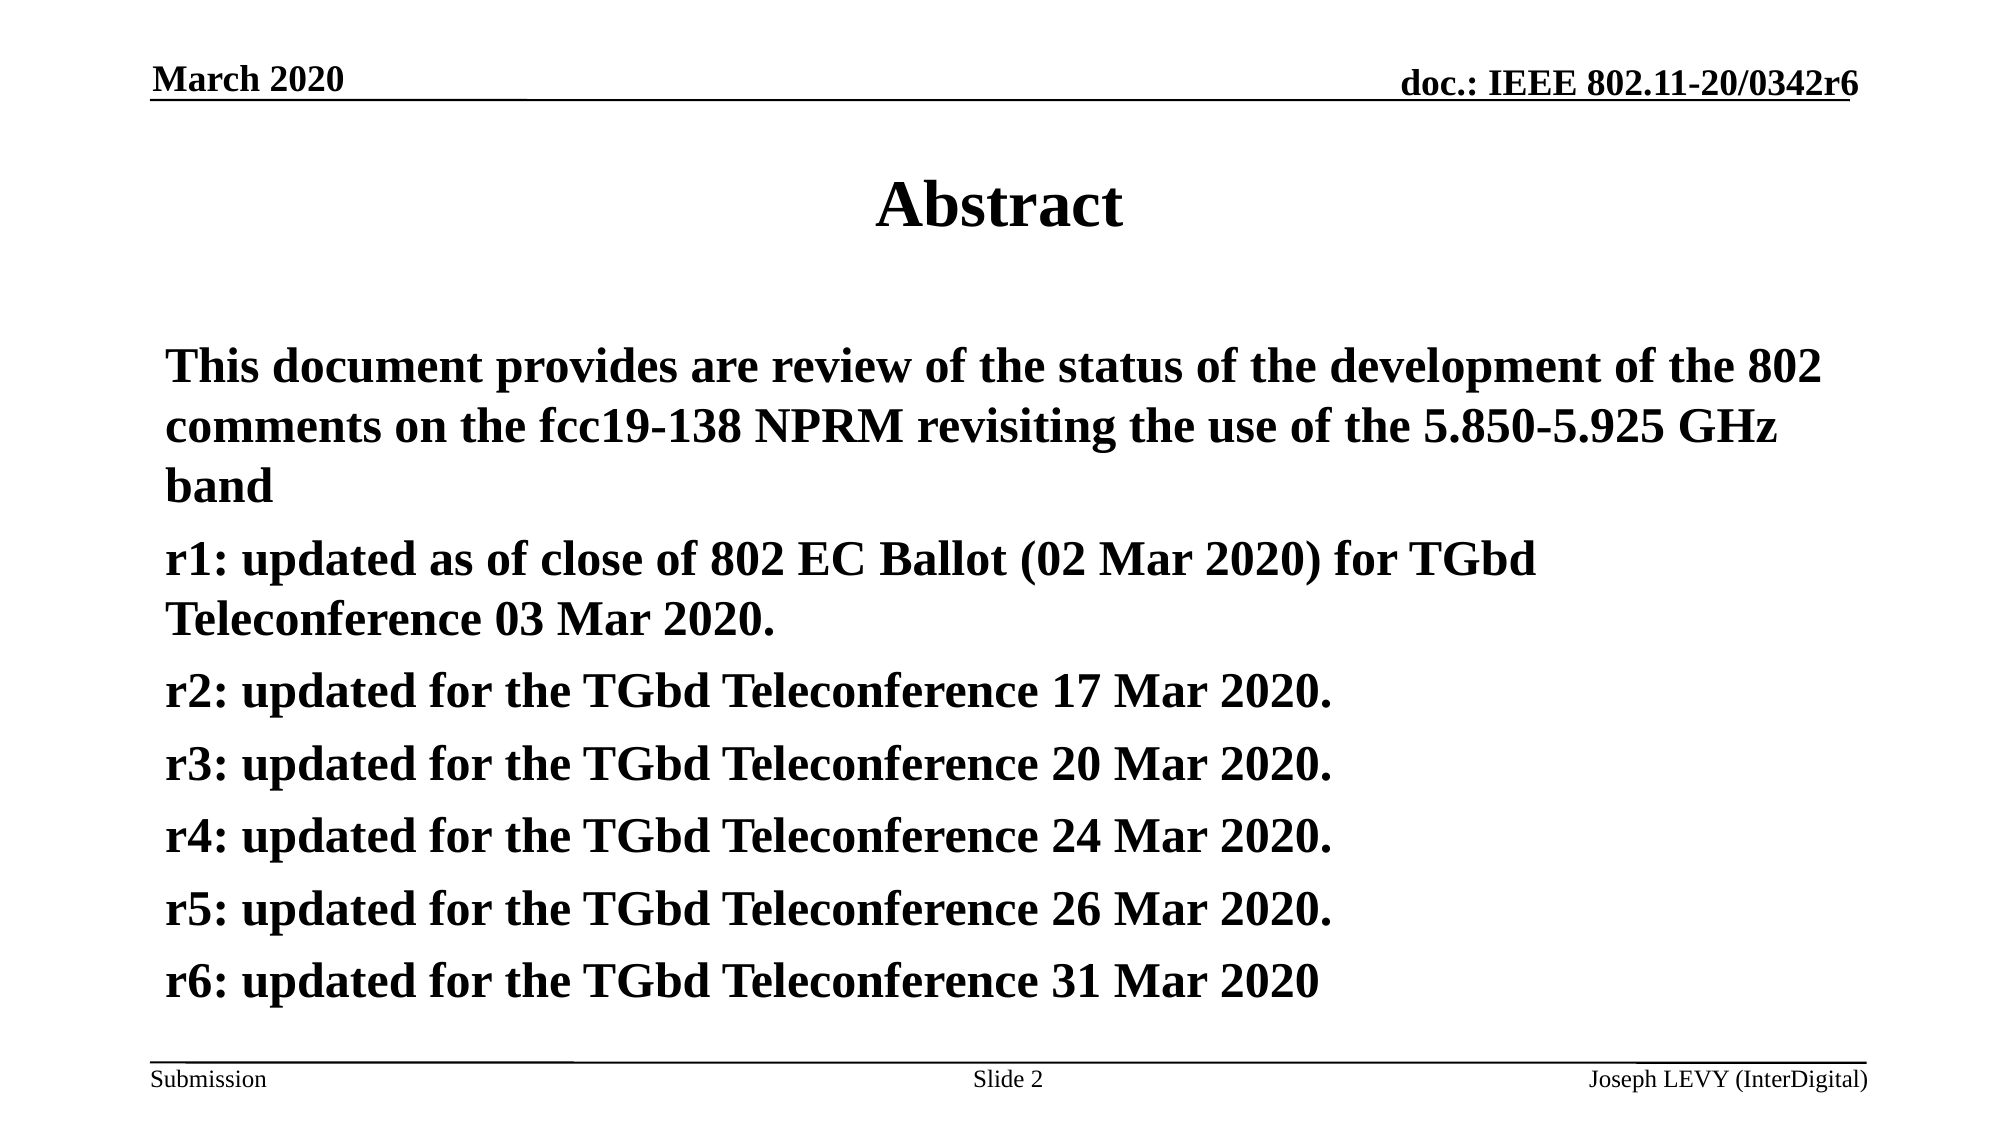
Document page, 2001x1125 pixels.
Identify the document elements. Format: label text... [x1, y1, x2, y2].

slide_number Slide 2 [950, 1061, 1067, 1123]
footer Joseph LEVY (InterDigital) [1171, 1061, 1869, 1093]
list This document provides are review of the status of the development of the 802 comments on the fcc19-138 NPRM revisiting the use of the 5.850-5.925 GHz band r1: updated as of close of 802 EC Ballot (02 Mar 2020) for TGbd Teleconference 03 Mar 2020. r2: updated for the TGbd Teleconference 17 Mar 2020. r3: updated for the TGbd Teleconference 20 Mar 2020. r4: updated for the TGbd Teleconference 24 Mar 2020. r5: updated for the TGbd Teleconference 26 Mar 2020. r6: updated for the TGbd Teleconference 31 Mar 2020 [149, 324, 1850, 1000]
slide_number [152, 54, 563, 100]
title Abstract [149, 112, 1850, 288]
